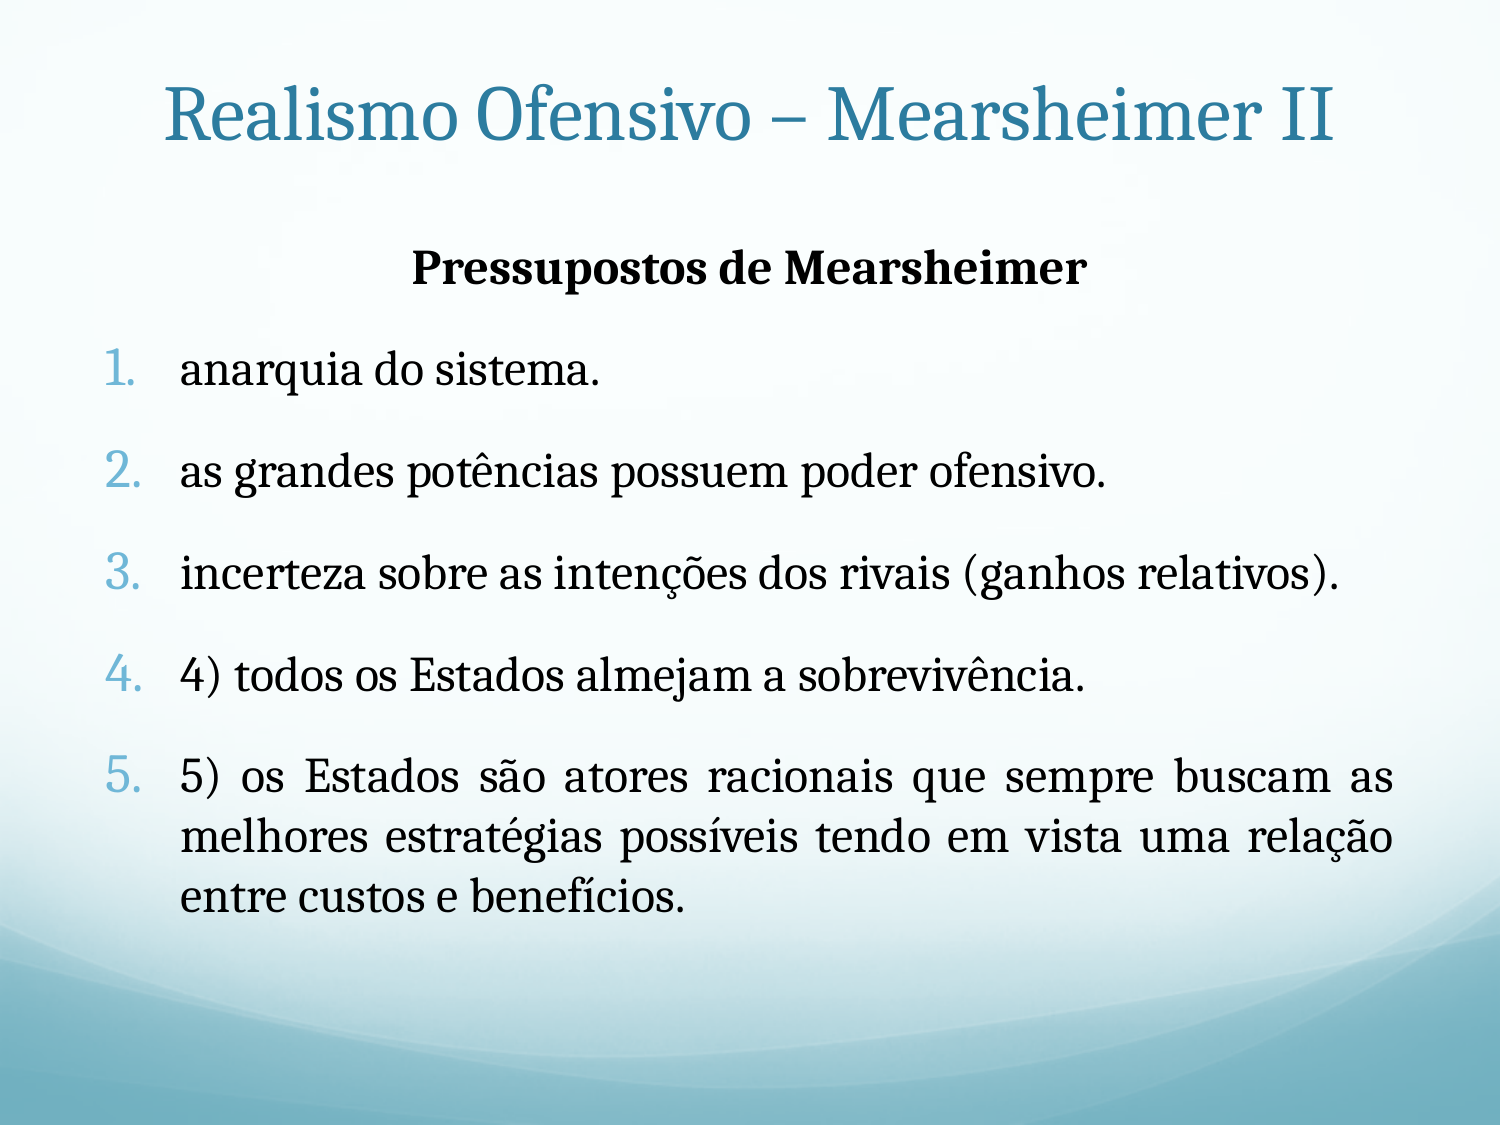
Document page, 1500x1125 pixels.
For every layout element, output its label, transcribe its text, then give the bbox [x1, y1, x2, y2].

list Pressupostos de Mearsheimer anarquia do sistema. as grandes potências possuem poder ofensivo. incerteza sobre as intenções dos rivais (ganhos relativos). 4) todos os Estados almejam a sobrevivência. 5) os Estados são atores racionais que sempre buscam as melhores estratégias possíveis tendo em vista uma relação entre custos e benefícios. [90, 226, 1410, 1063]
title Realismo Ofensivo – Mearsheimer II [90, 17, 1410, 200]
